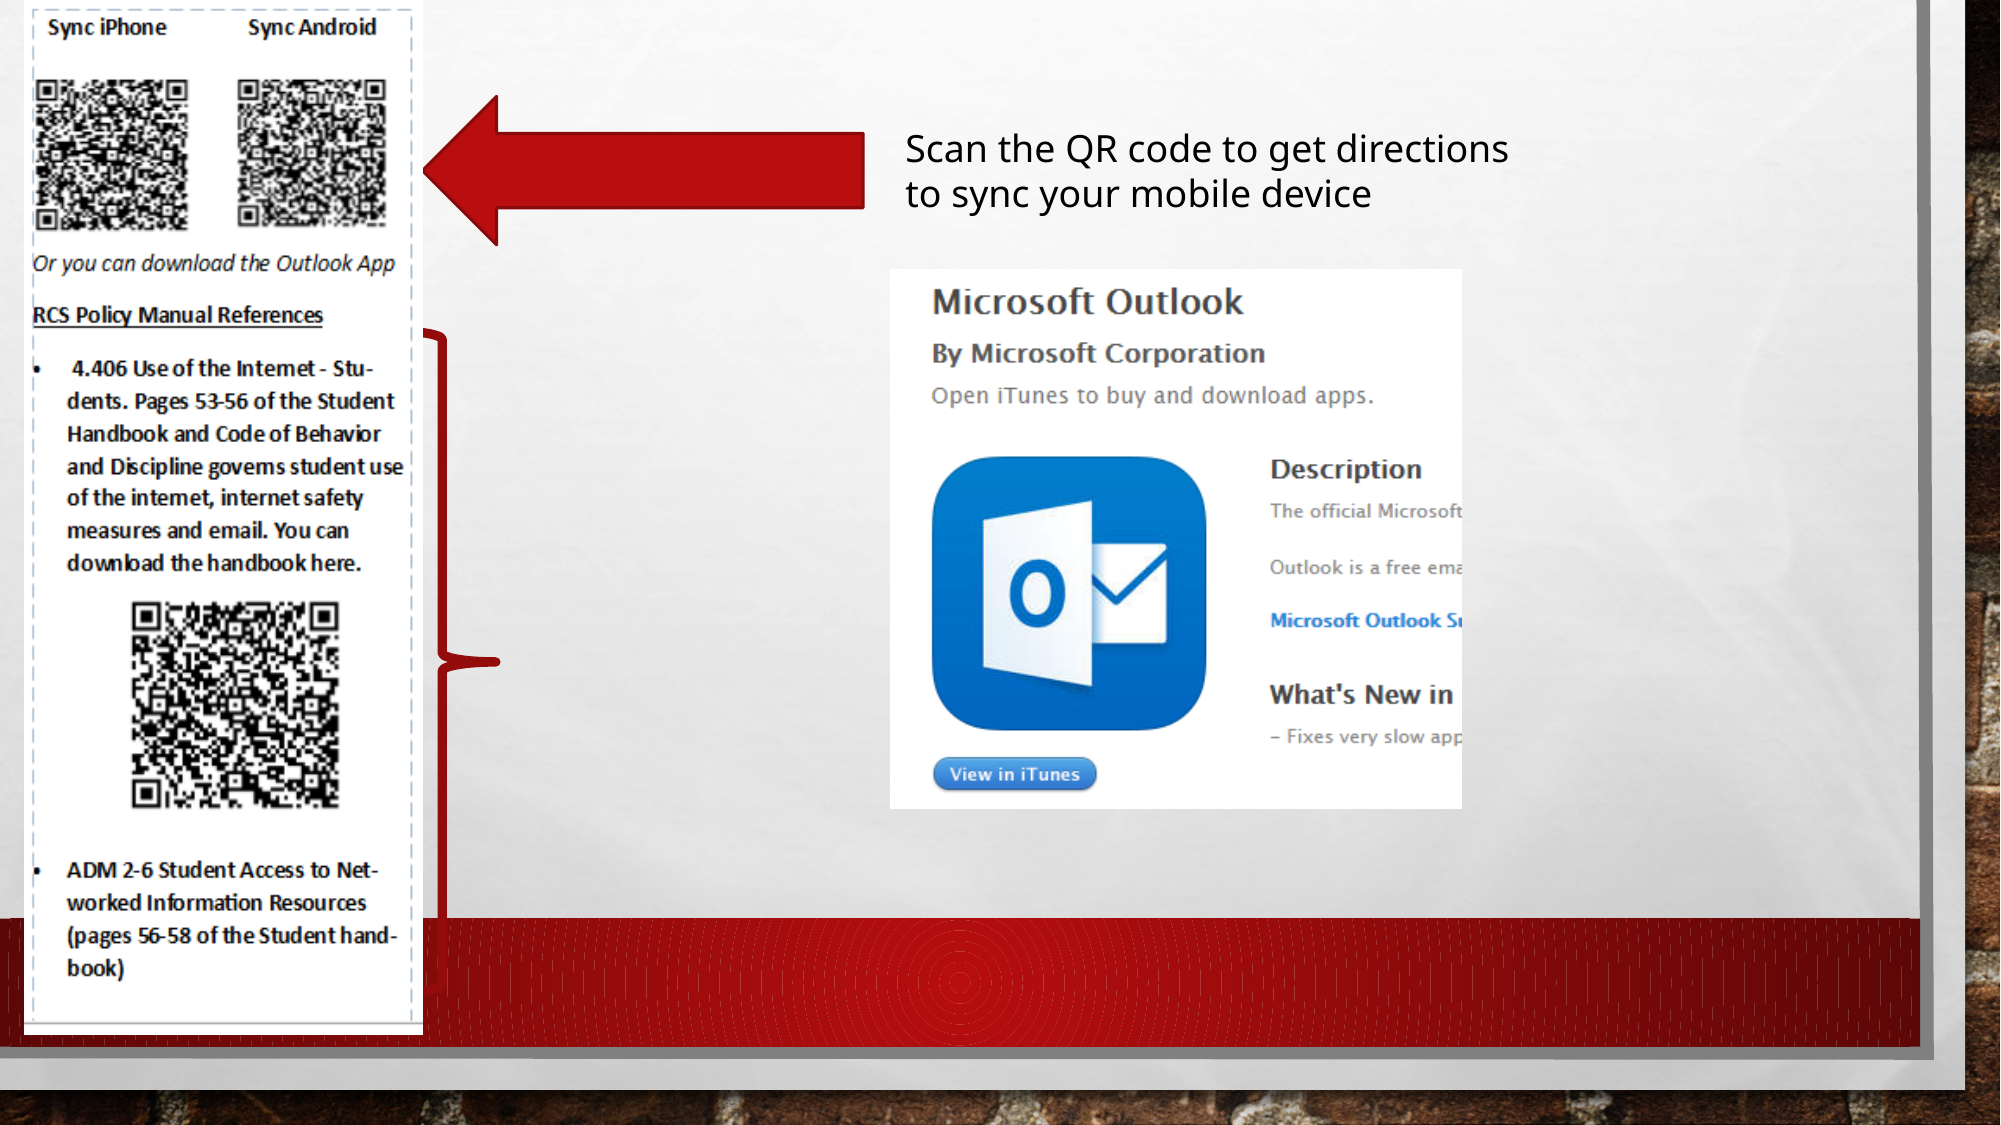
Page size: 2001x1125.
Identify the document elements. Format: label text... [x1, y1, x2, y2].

picture [24, 0, 423, 1035]
text_box [423, 331, 497, 993]
text_box [423, 94, 865, 247]
picture [0, 0, 2000, 1125]
picture [890, 269, 1462, 810]
text_box Scan the QR code to get directions to sync your mobile device [890, 117, 1571, 223]
